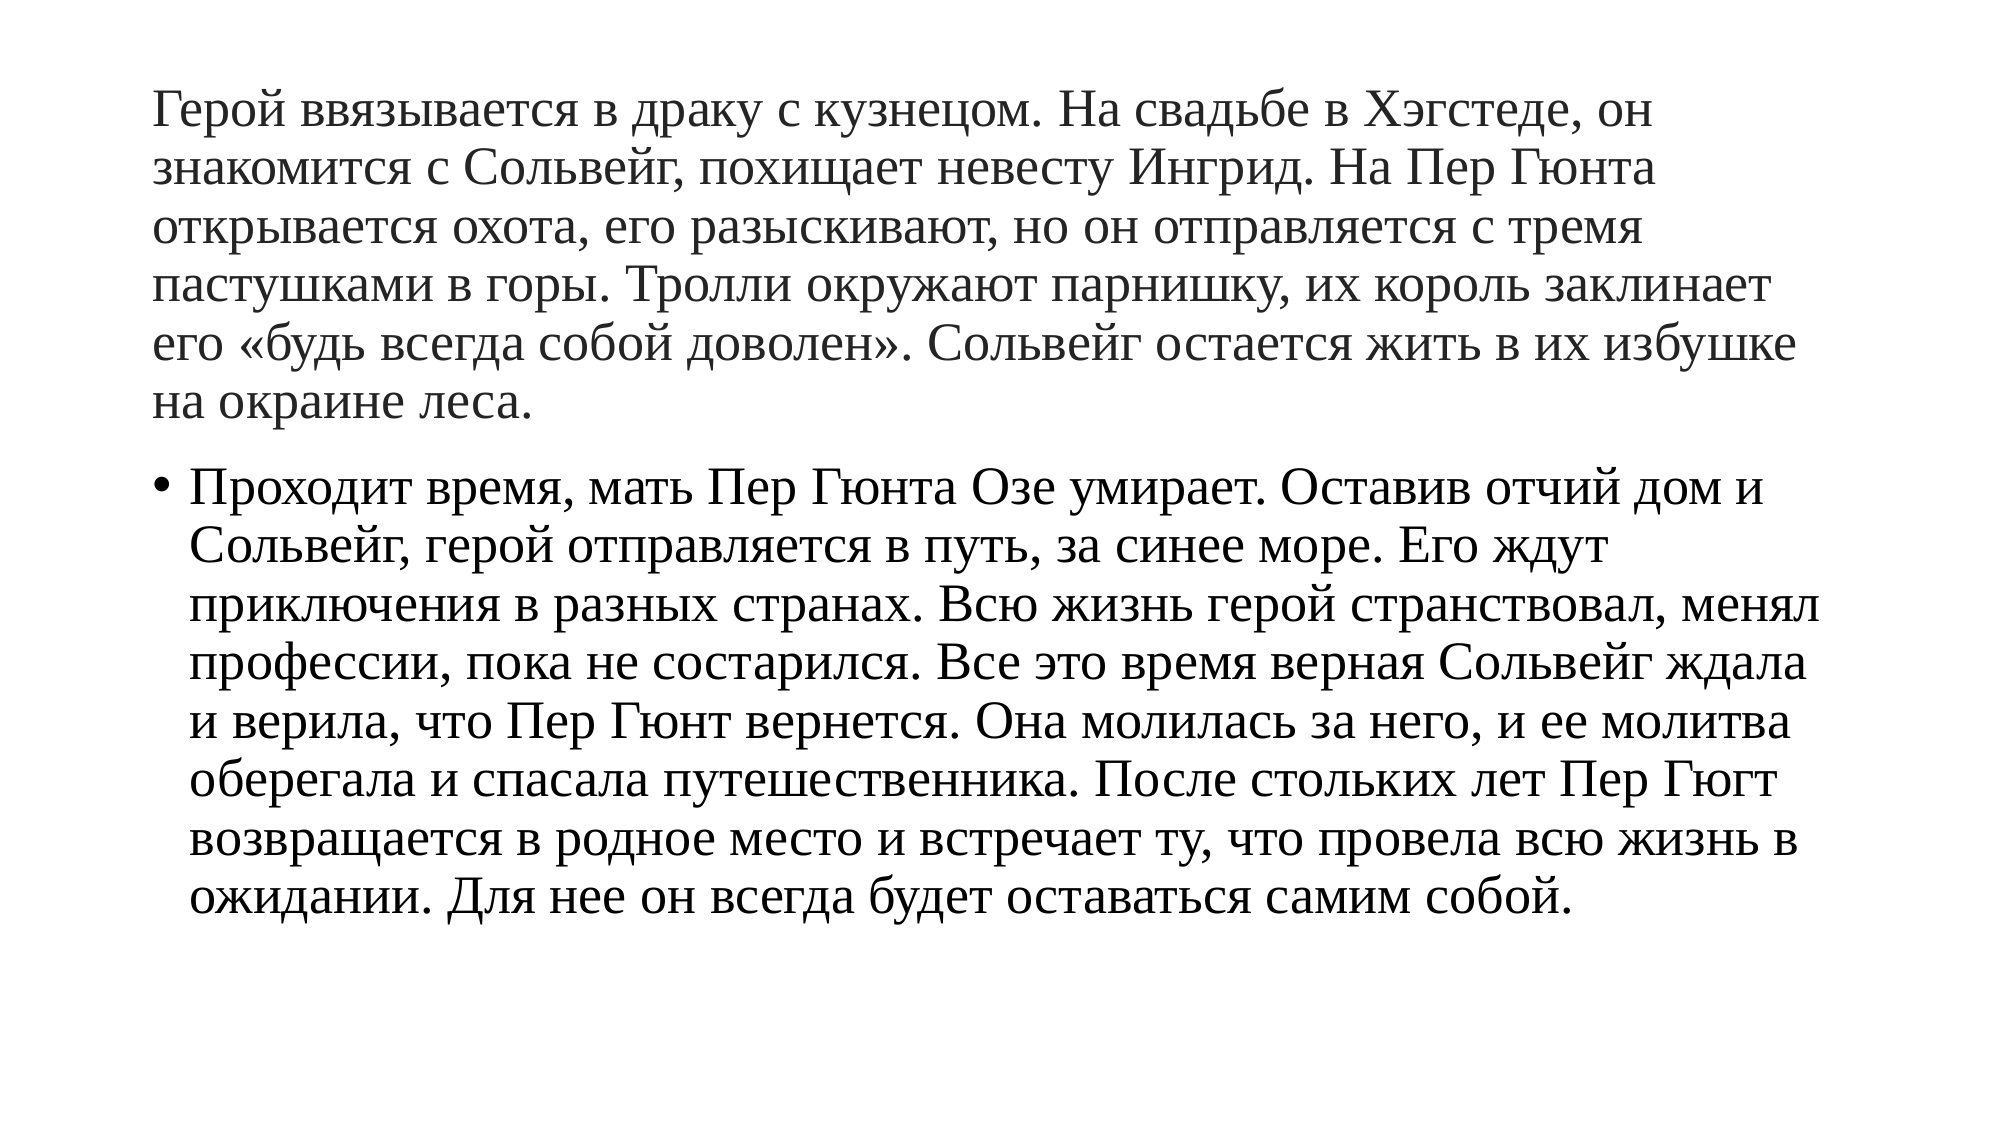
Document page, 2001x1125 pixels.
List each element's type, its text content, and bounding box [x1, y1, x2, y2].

list Проходит время, мать Пер Гюнта Озе умирает. Оставив отчий дом и Сольвейг, герой отправляется в путь, за синее море. Его ждут приключения в разных странах. Всю жизнь герой странствовал, менял профессии, пока не состарился. Все это время верная Сольвейг ждала и верила, что Пер Гюнт вернется. Она молилась за него, и ее молитва оберегала и спасала путешественника. После стольких лет Пер Гюгт возвращается в родное место и встречает ту, что провела всю жизнь в ожидании. Для нее он всегда будет оставаться самим собой. [137, 450, 1863, 1014]
title Герой ввязывается в драку с кузнецом. На свадьбе в Хэгстеде, он знакомится с Сольвейг, похищает невесту Ингрид. На Пер Гюнта открывается охота, его разыскивают, но он отправляется с тремя пастушками в горы. Тролли окружают парнишку, их король заклинает его «будь всегда собой доволен». Сольвейг остается жить в их избушке на окраине леса. [137, 59, 1863, 450]
